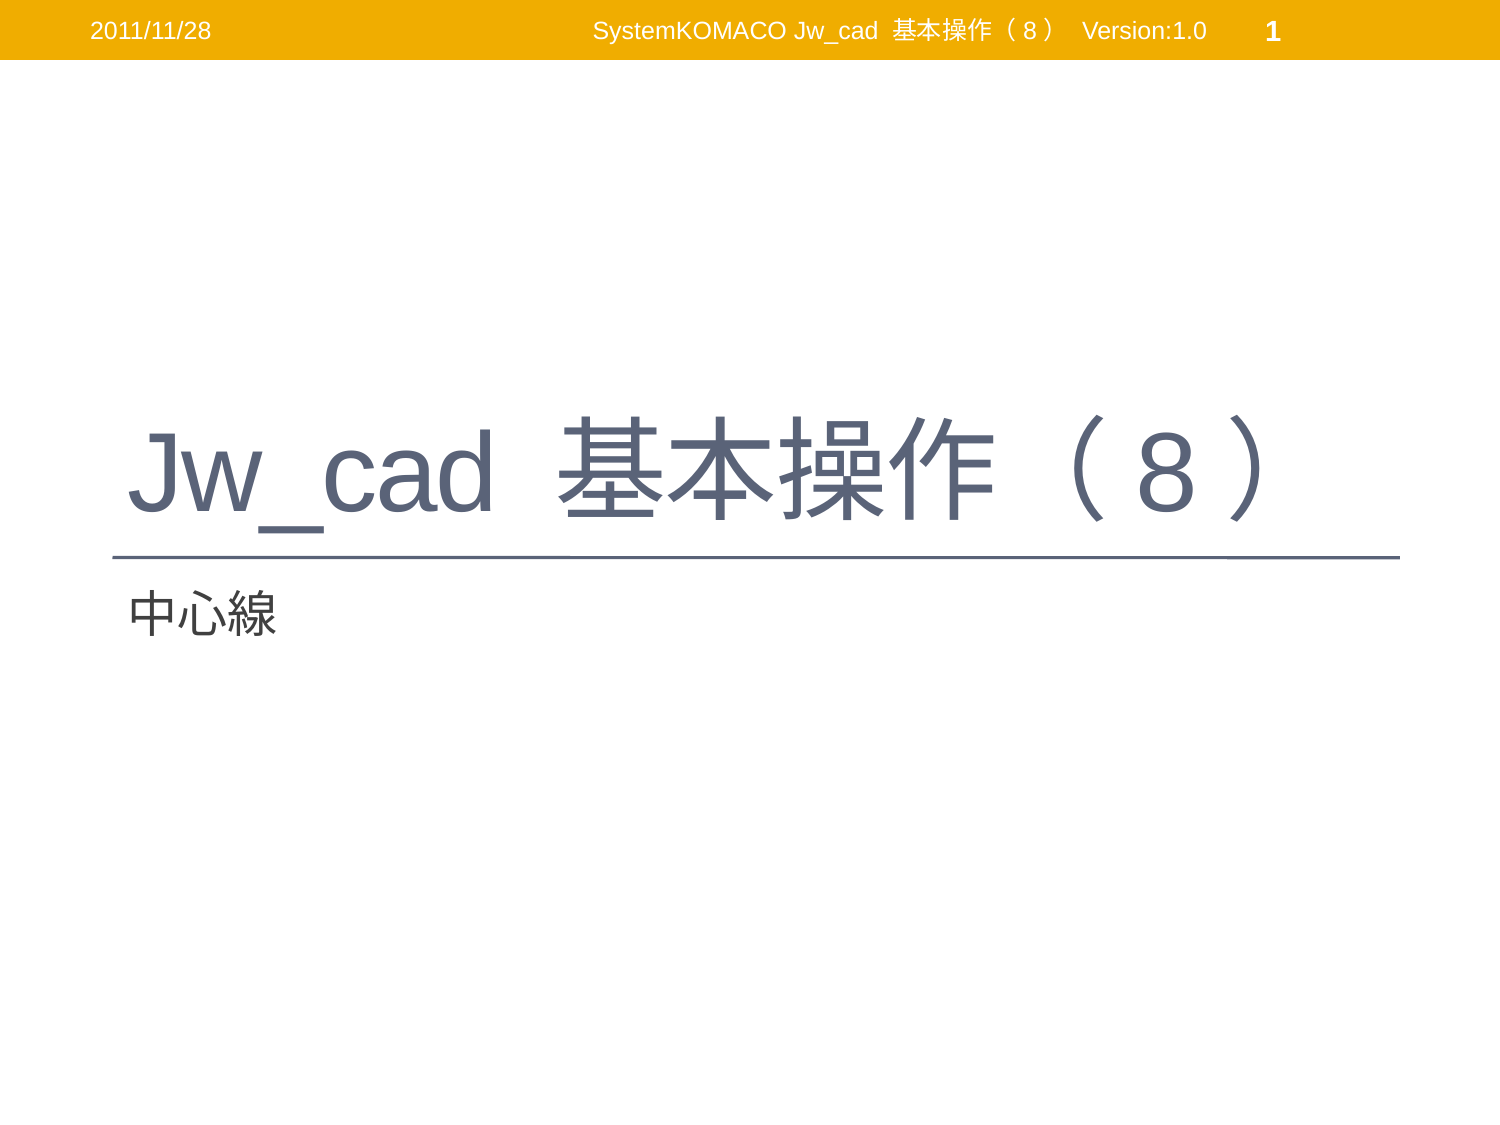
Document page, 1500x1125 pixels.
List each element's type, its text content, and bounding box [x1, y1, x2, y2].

title Jw_cad 基本操作（8） [112, 224, 1400, 542]
slide_number 1 [1250, 3, 1425, 57]
footer SystemKOMACO Jw_cad 基本操作（8） Version:1.0 [562, 3, 1238, 57]
subtitle 中心線 [112, 575, 1163, 863]
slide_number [75, 3, 550, 57]
